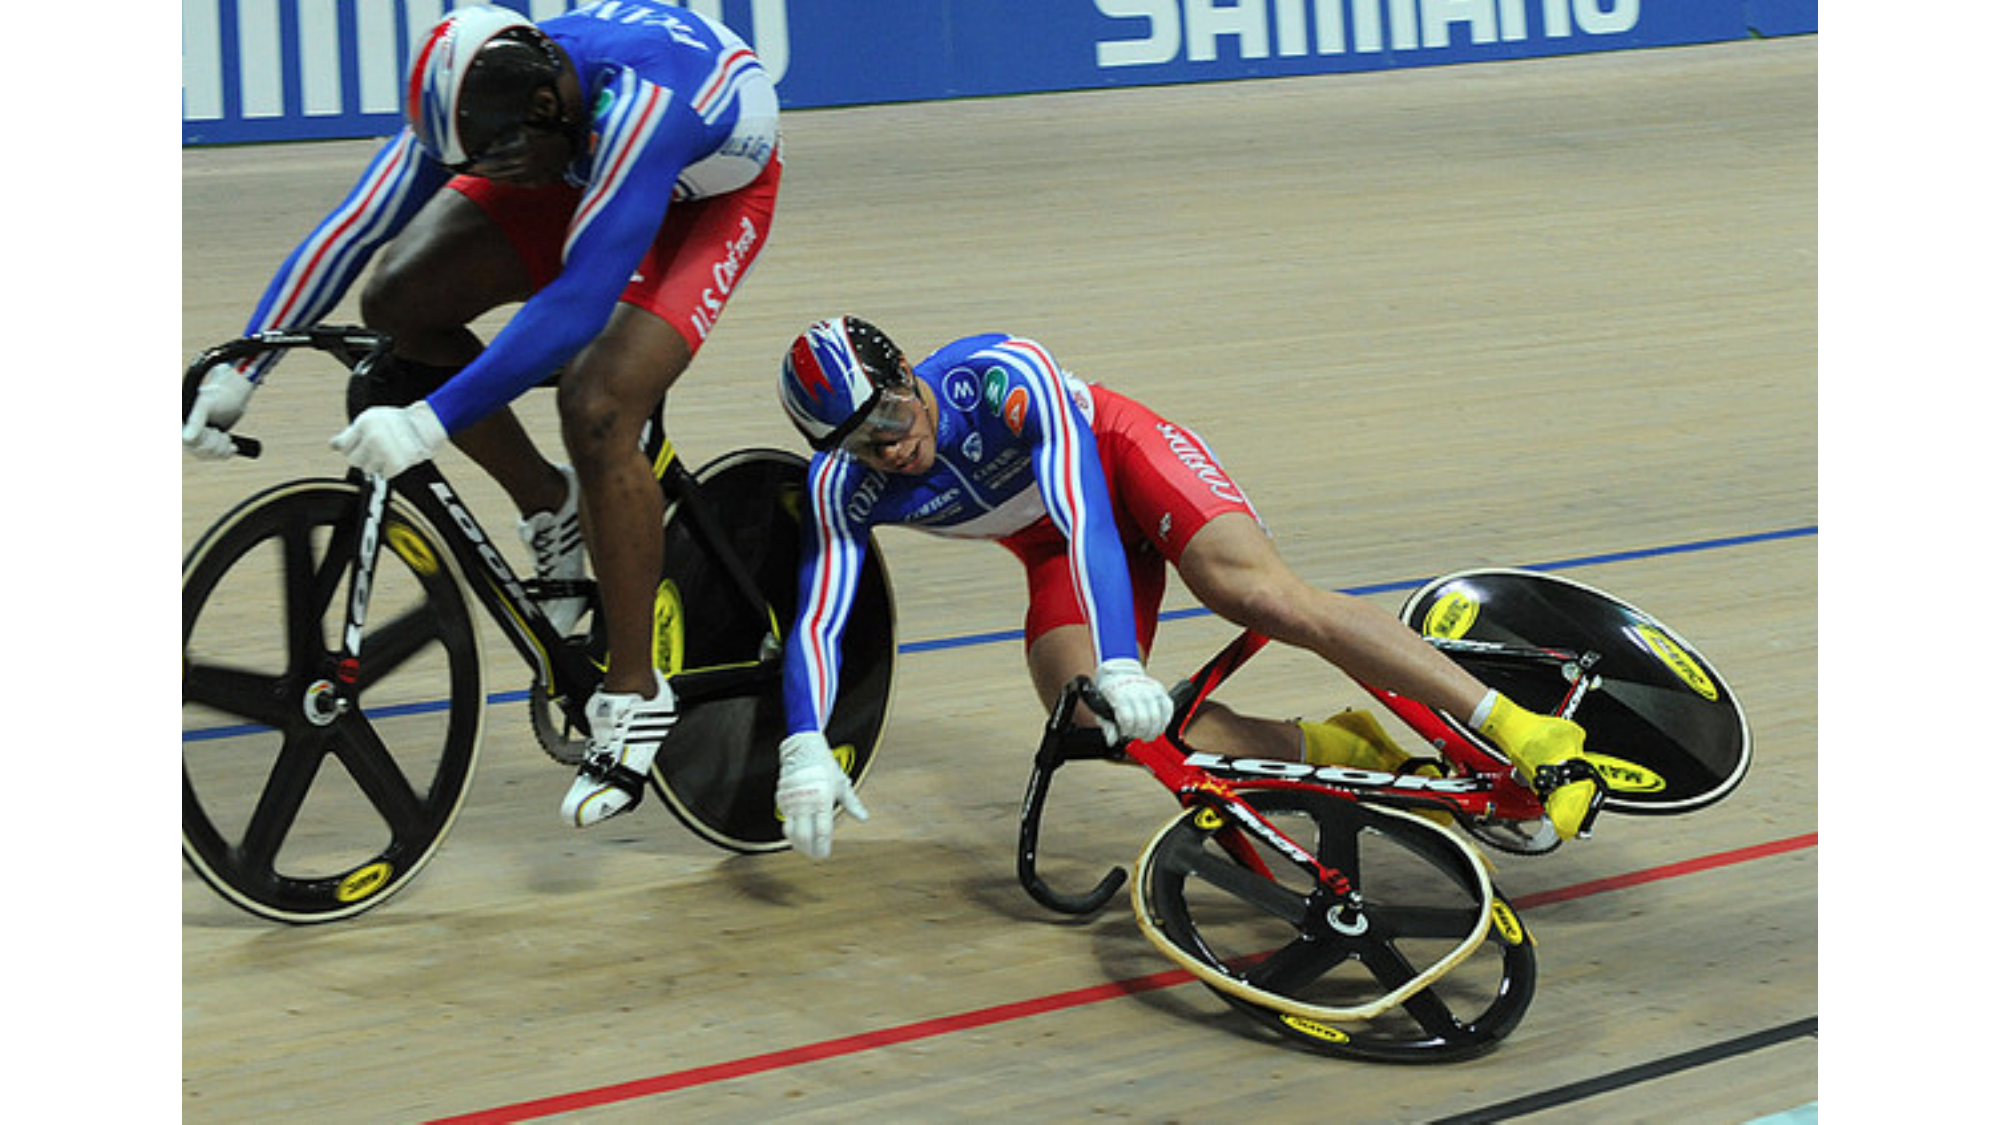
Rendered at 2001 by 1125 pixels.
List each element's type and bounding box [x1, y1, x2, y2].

picture [182, 0, 1818, 1125]
